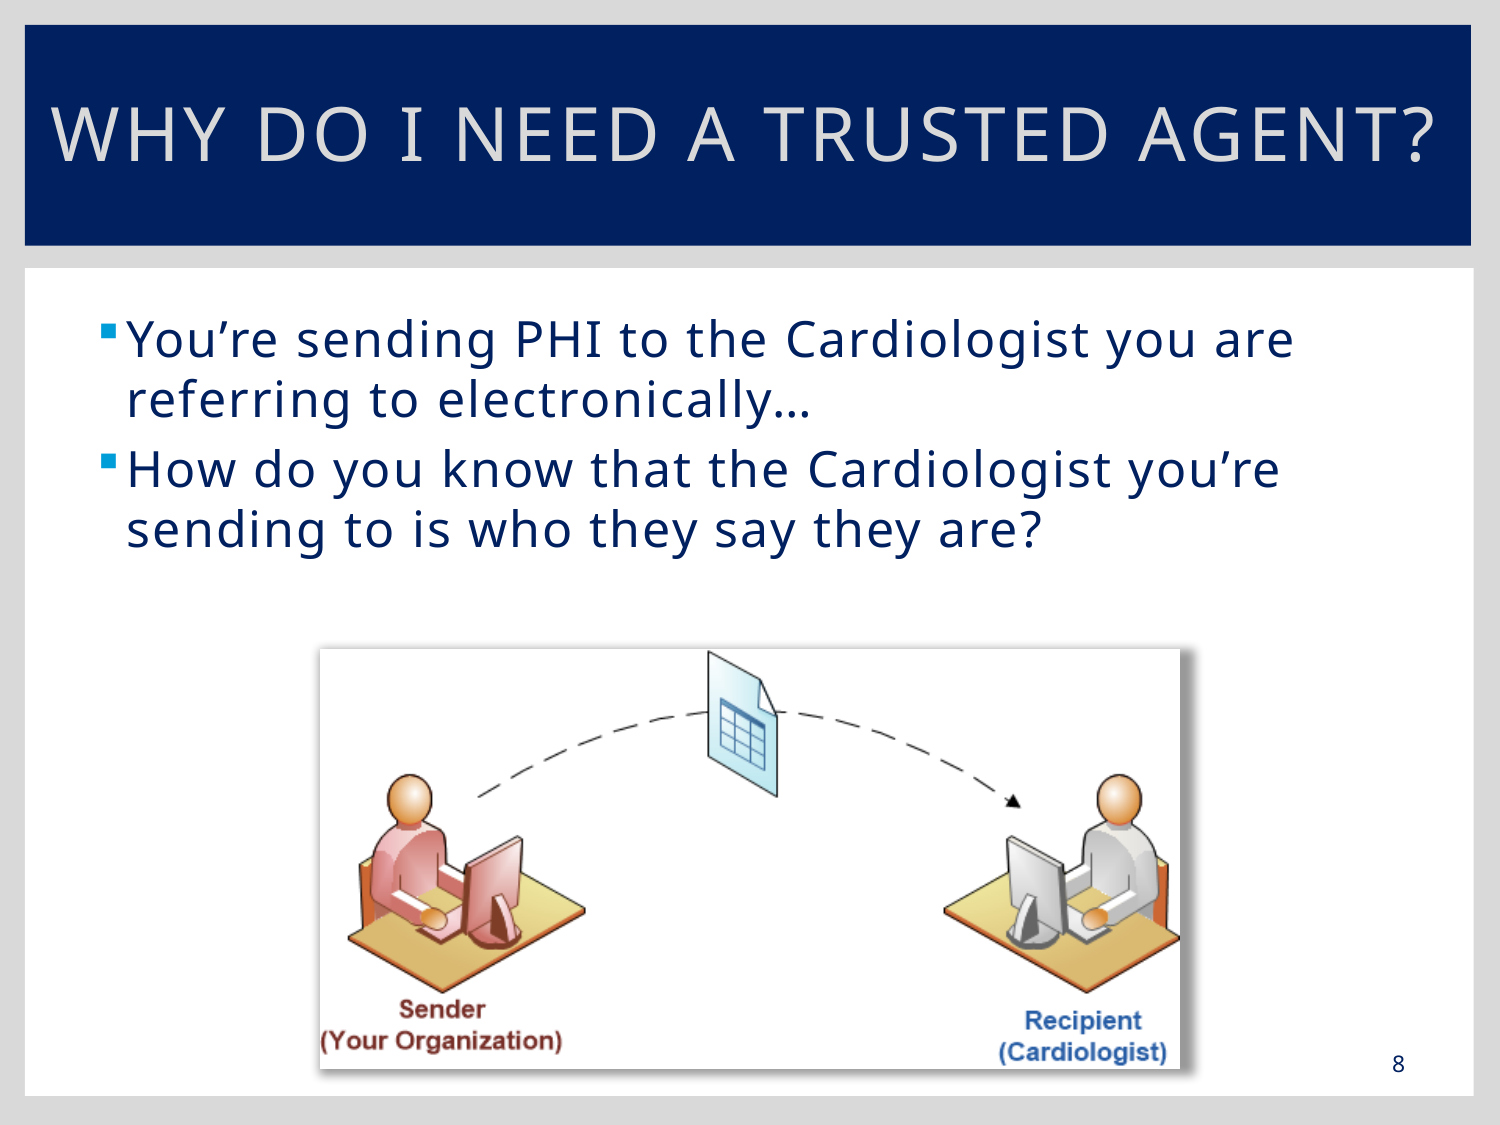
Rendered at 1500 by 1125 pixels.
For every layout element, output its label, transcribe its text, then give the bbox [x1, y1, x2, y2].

title Why do I need a Trusted Agent? [24, 24, 1463, 238]
picture [319, 649, 1180, 1070]
slide_number 8 [1349, 1041, 1448, 1089]
list You’re sending PHI to the Cardiologist you are referring to electronically… How do you know that the Cardiologist you’re sending to is who they say they are? [75, 299, 1425, 1038]
